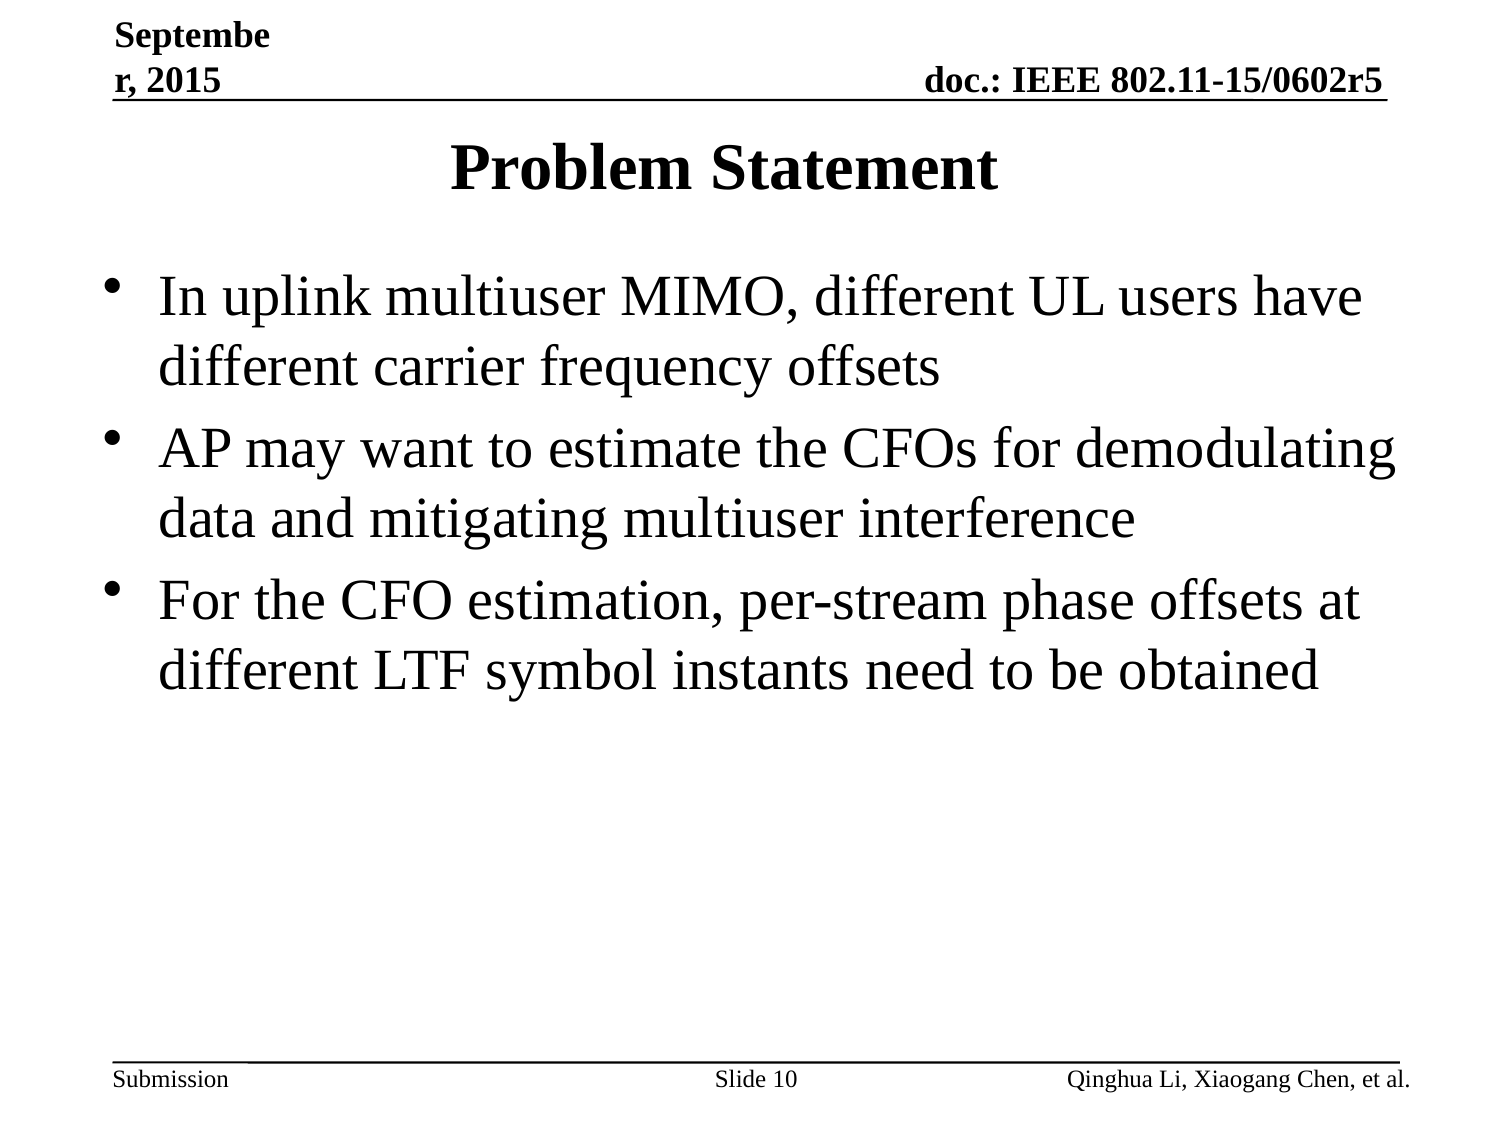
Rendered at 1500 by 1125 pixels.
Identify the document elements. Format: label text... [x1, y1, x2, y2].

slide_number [114, 54, 281, 101]
text_box Problem Statement [87, 75, 1363, 249]
footer Qinghua Li, Xiaogang Chen, et al. [1062, 1062, 1412, 1094]
list In uplink multiuser MIMO, different UL users have different carrier frequency offsets AP may want to estimate the CFOs for demodulating data and mitigating multiuser interference For the CFO estimation, per-stream phase offsets at different LTF symbol instants need to be obtained [87, 249, 1451, 1026]
slide_number Slide 10 [712, 1061, 800, 1093]
